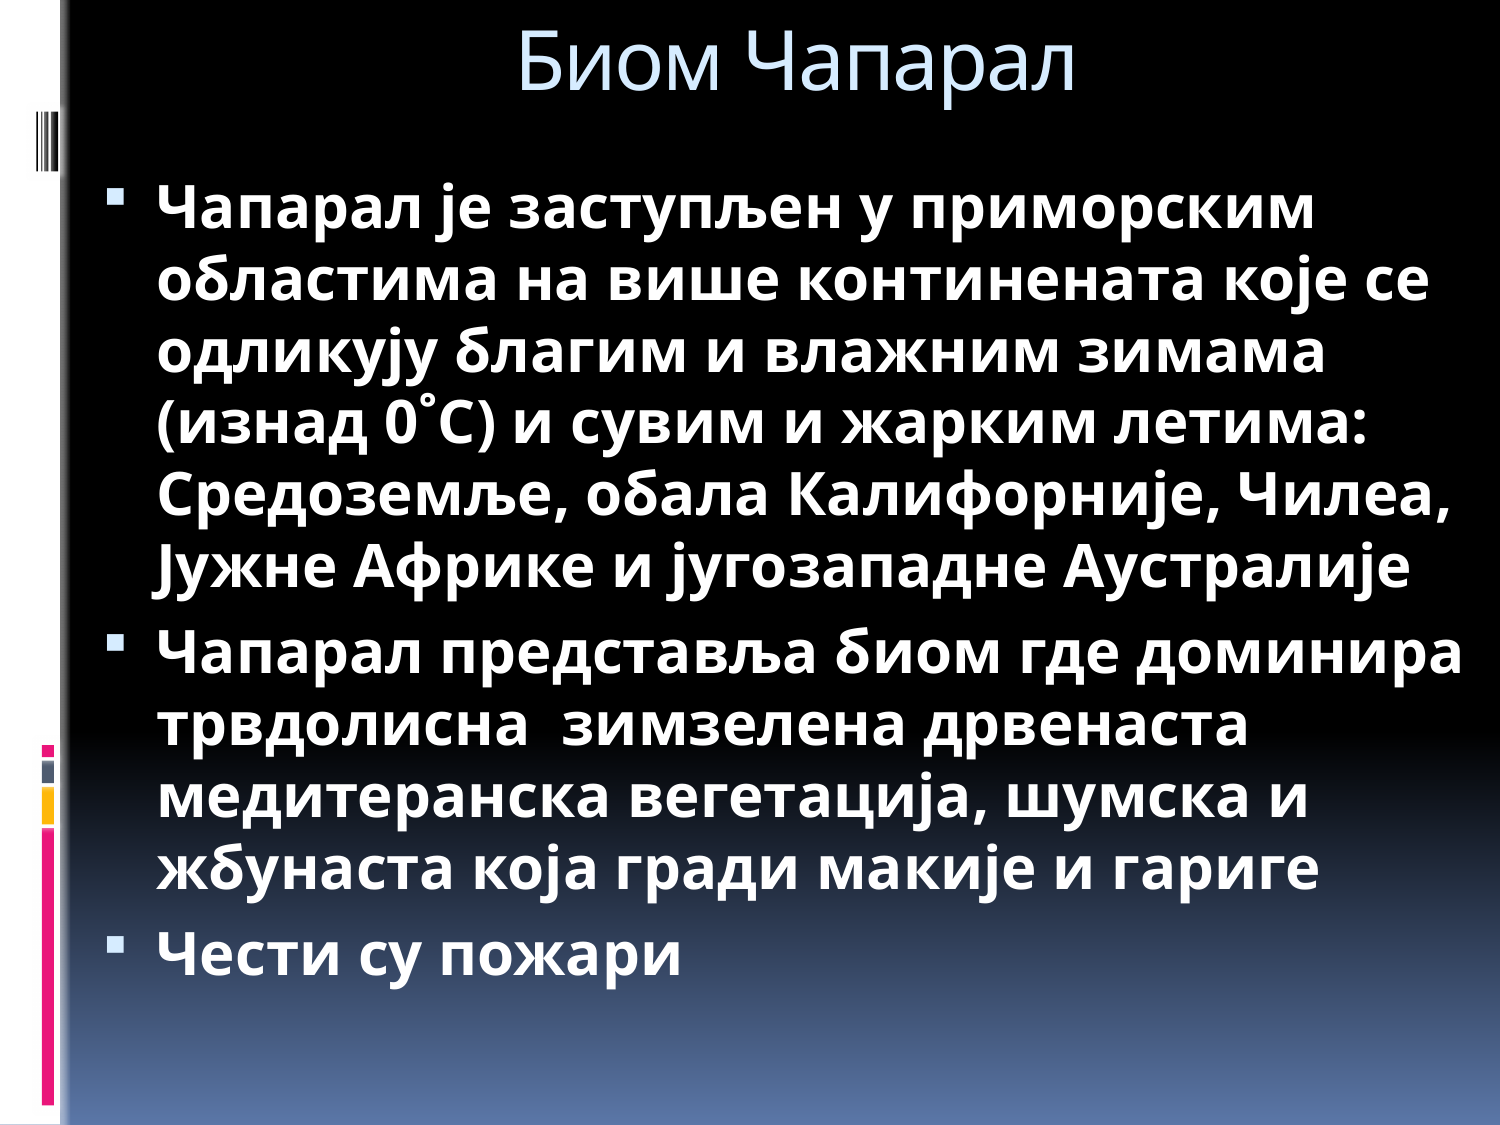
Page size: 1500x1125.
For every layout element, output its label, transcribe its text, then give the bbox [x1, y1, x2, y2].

list Чапарал је заступљен у приморским областима на више континената које се одликују благим и влажним зимама (изнад 0˚С) и сувим и жарким летима: Средоземље, обала Калифорније, Чилеа, Јужне Африке и југозападне Аустралије Чапарал представља биом где доминира трвдолисна зимзелена дрвенаста медитеранска вегетација, шумска и жбунаста која гради макије и гариге Чести су пожари [76, 160, 1500, 1043]
title Биом Чапарал [159, 0, 1435, 150]
